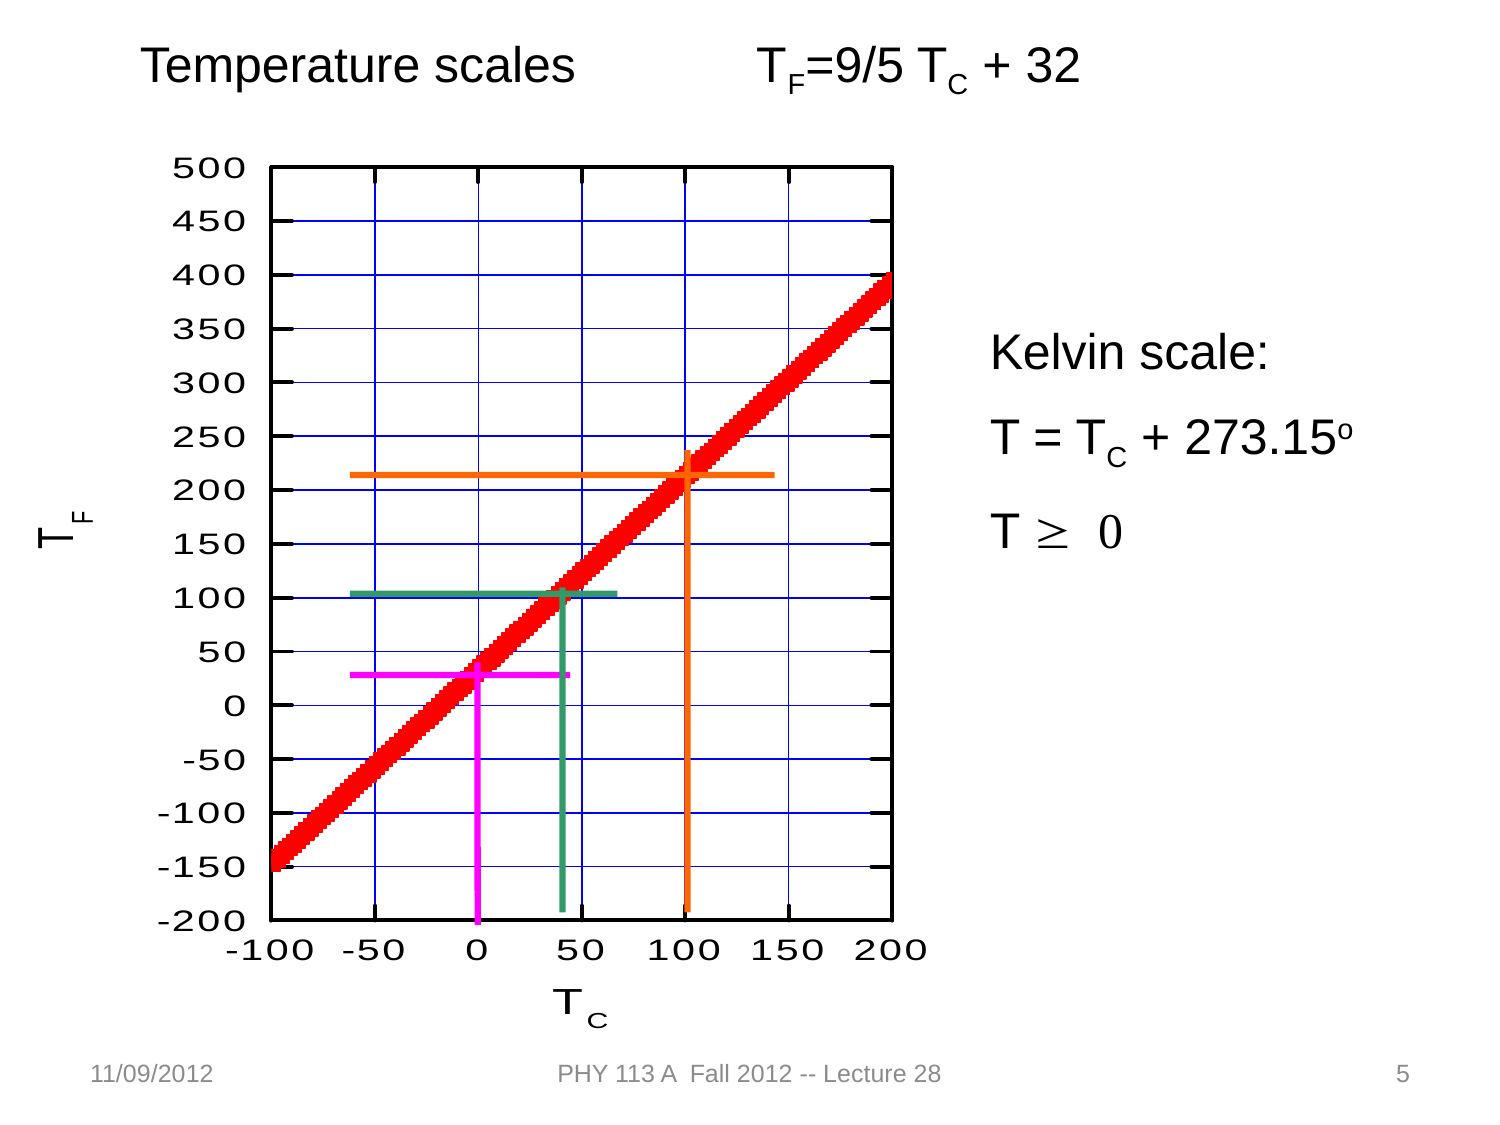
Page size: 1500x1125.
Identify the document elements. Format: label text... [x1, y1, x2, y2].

text_box Kelvin scale: T = TC + 273.15o T  0 [1024, 312, 1463, 566]
text_box Temperature scales TF=9/5 TC + 32 [125, 24, 1500, 108]
footer PHY 113 A Fall 2012 -- Lecture 28 [512, 1047, 988, 1103]
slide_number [75, 1047, 425, 1103]
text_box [29, 62, 1021, 1038]
slide_number 5 [1074, 1042, 1425, 1103]
